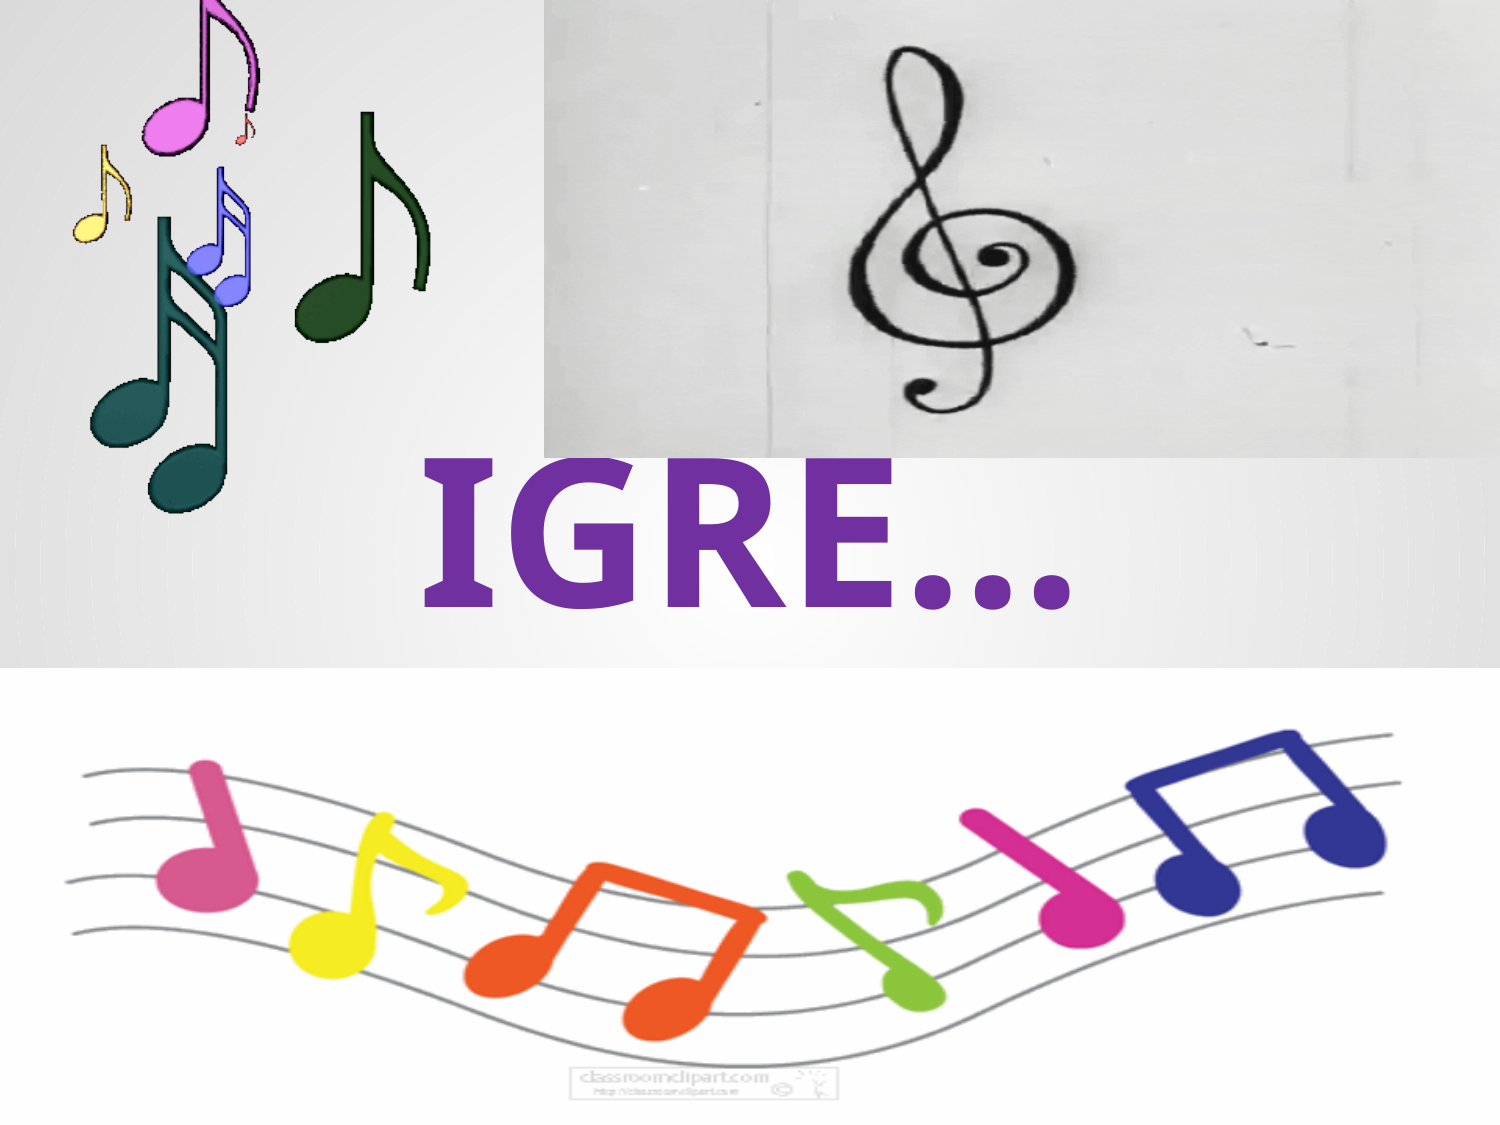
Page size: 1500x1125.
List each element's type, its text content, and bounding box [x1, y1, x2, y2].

title IGRE... [75, 467, 1425, 657]
picture [0, 668, 1500, 1125]
picture [0, 0, 1500, 547]
